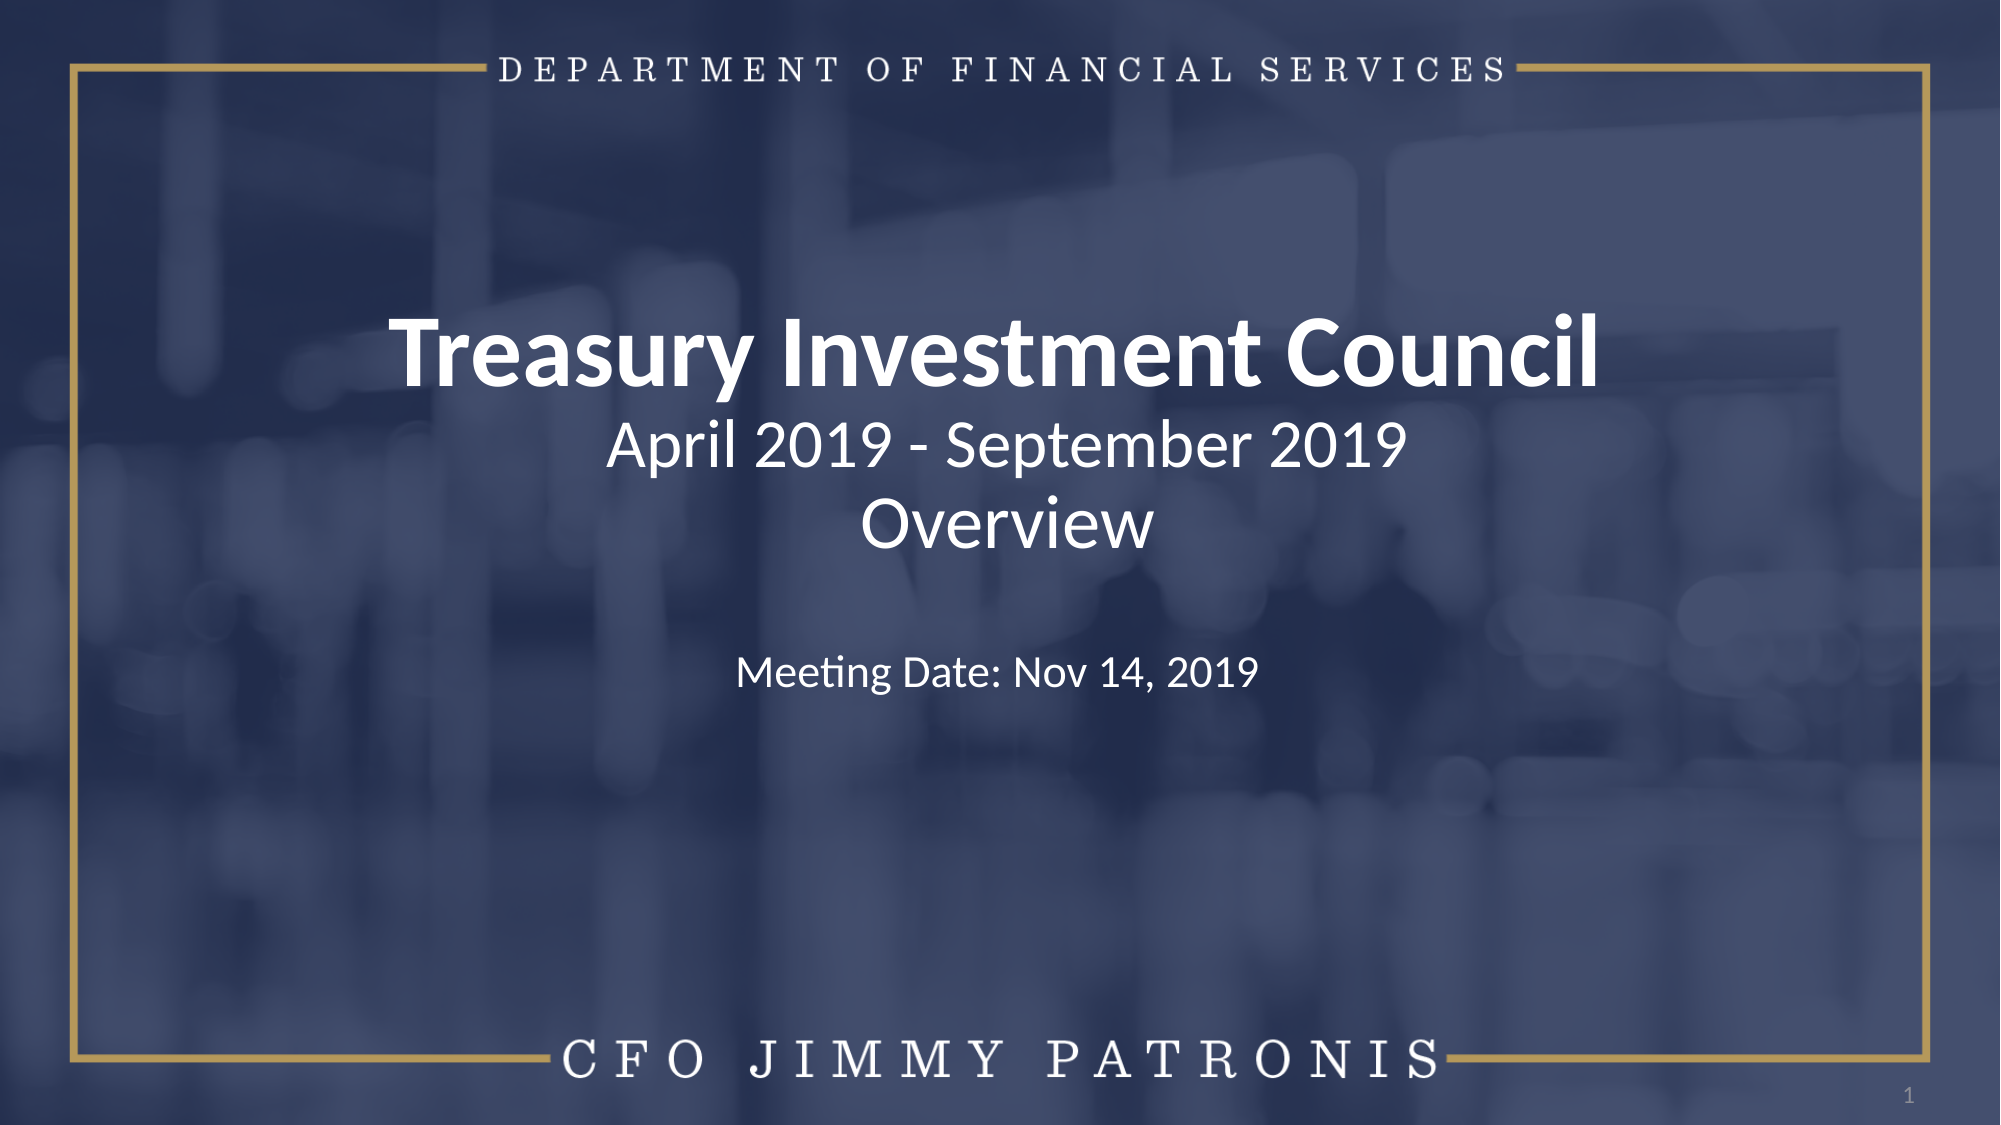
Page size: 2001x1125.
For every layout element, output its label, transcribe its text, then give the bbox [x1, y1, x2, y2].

picture [0, 0, 2000, 1125]
slide_number 1 [1479, 1063, 1930, 1124]
title Treasury Investment Council April 2019 - September 2019 Overview Meeting Date: Nov 14, 2019 [320, 282, 1696, 733]
